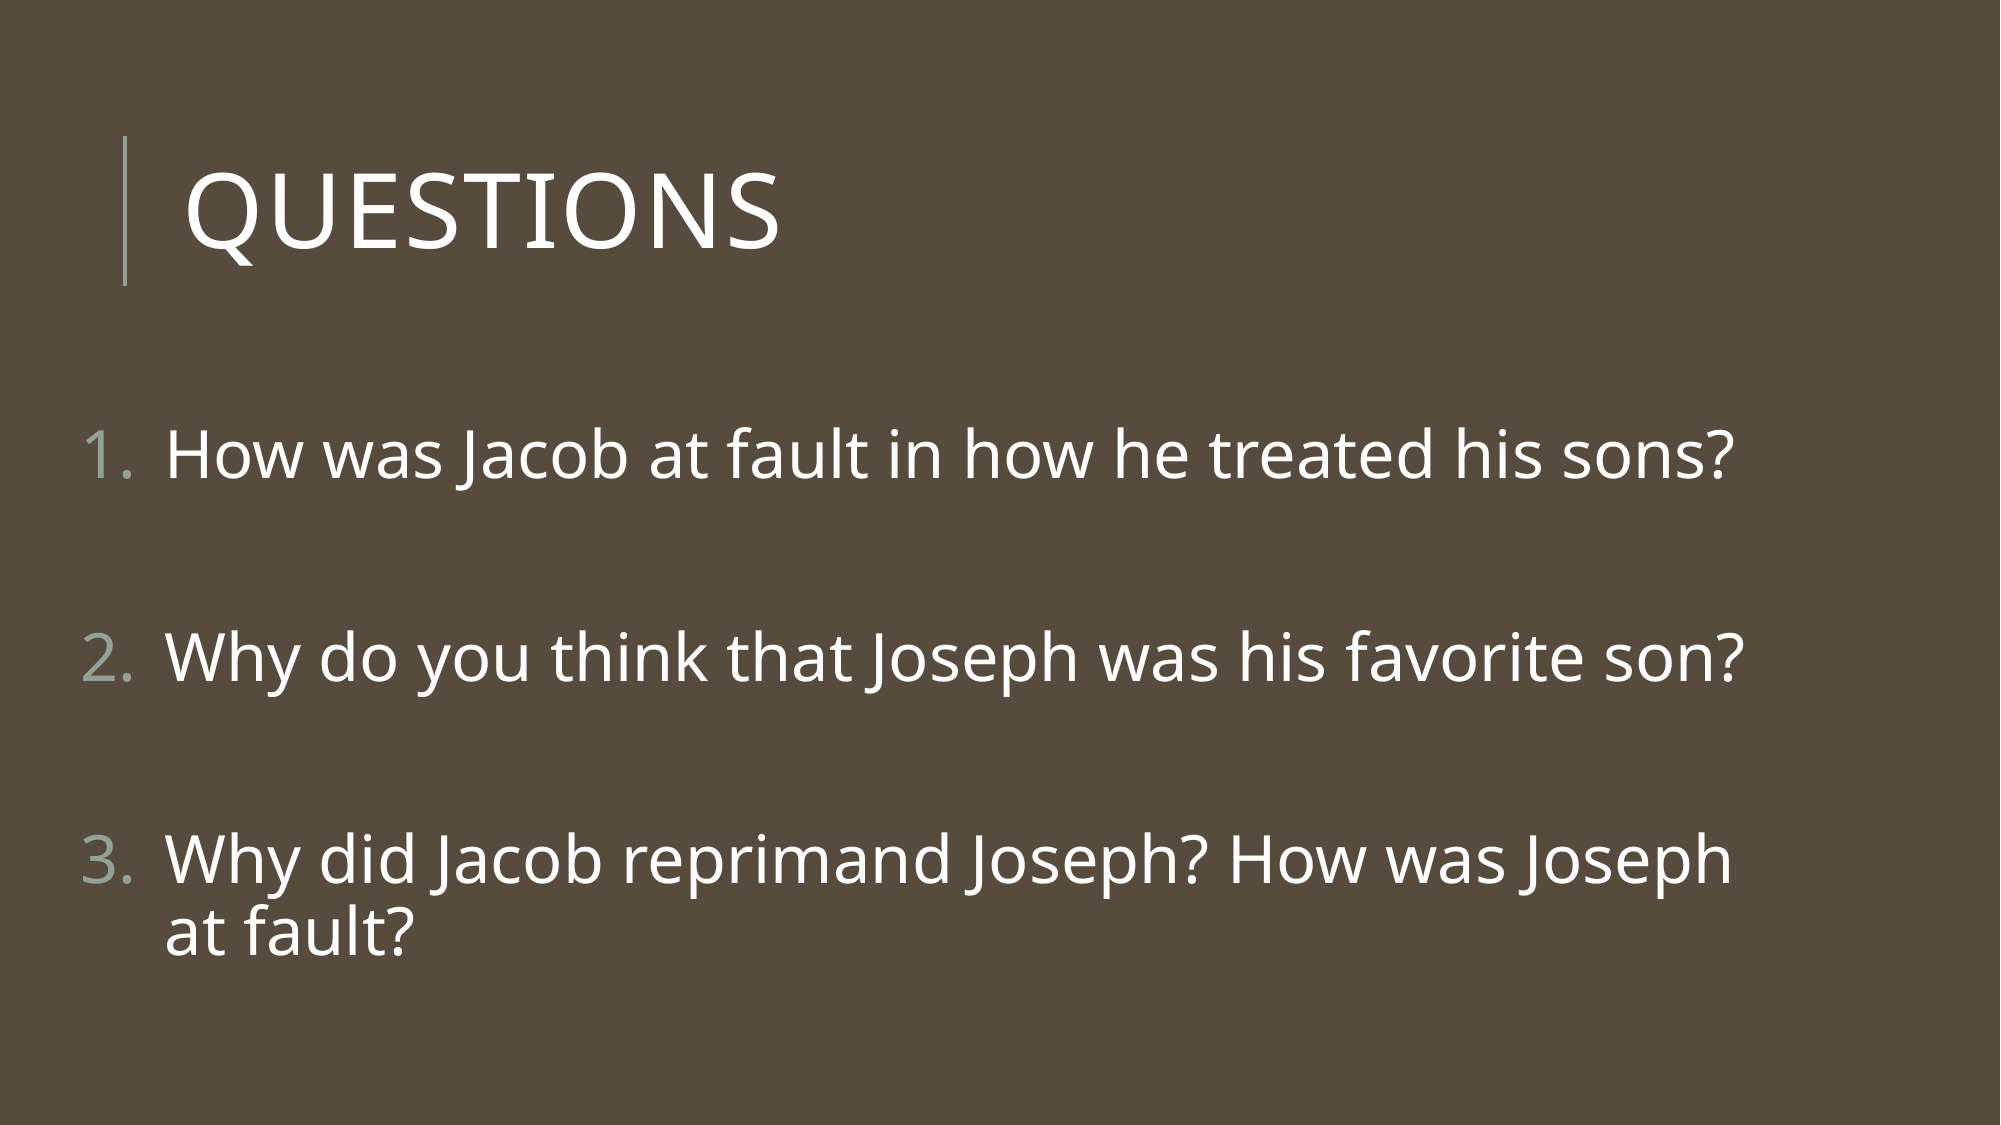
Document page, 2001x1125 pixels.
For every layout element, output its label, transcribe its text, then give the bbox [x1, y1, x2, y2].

list How was Jacob at fault in how he treated his sons? Why do you think that Joseph was his favorite son? Why did Jacob reprimand Joseph? How was Joseph at fault? [72, 413, 1811, 1074]
title Questions [168, 96, 1763, 342]
